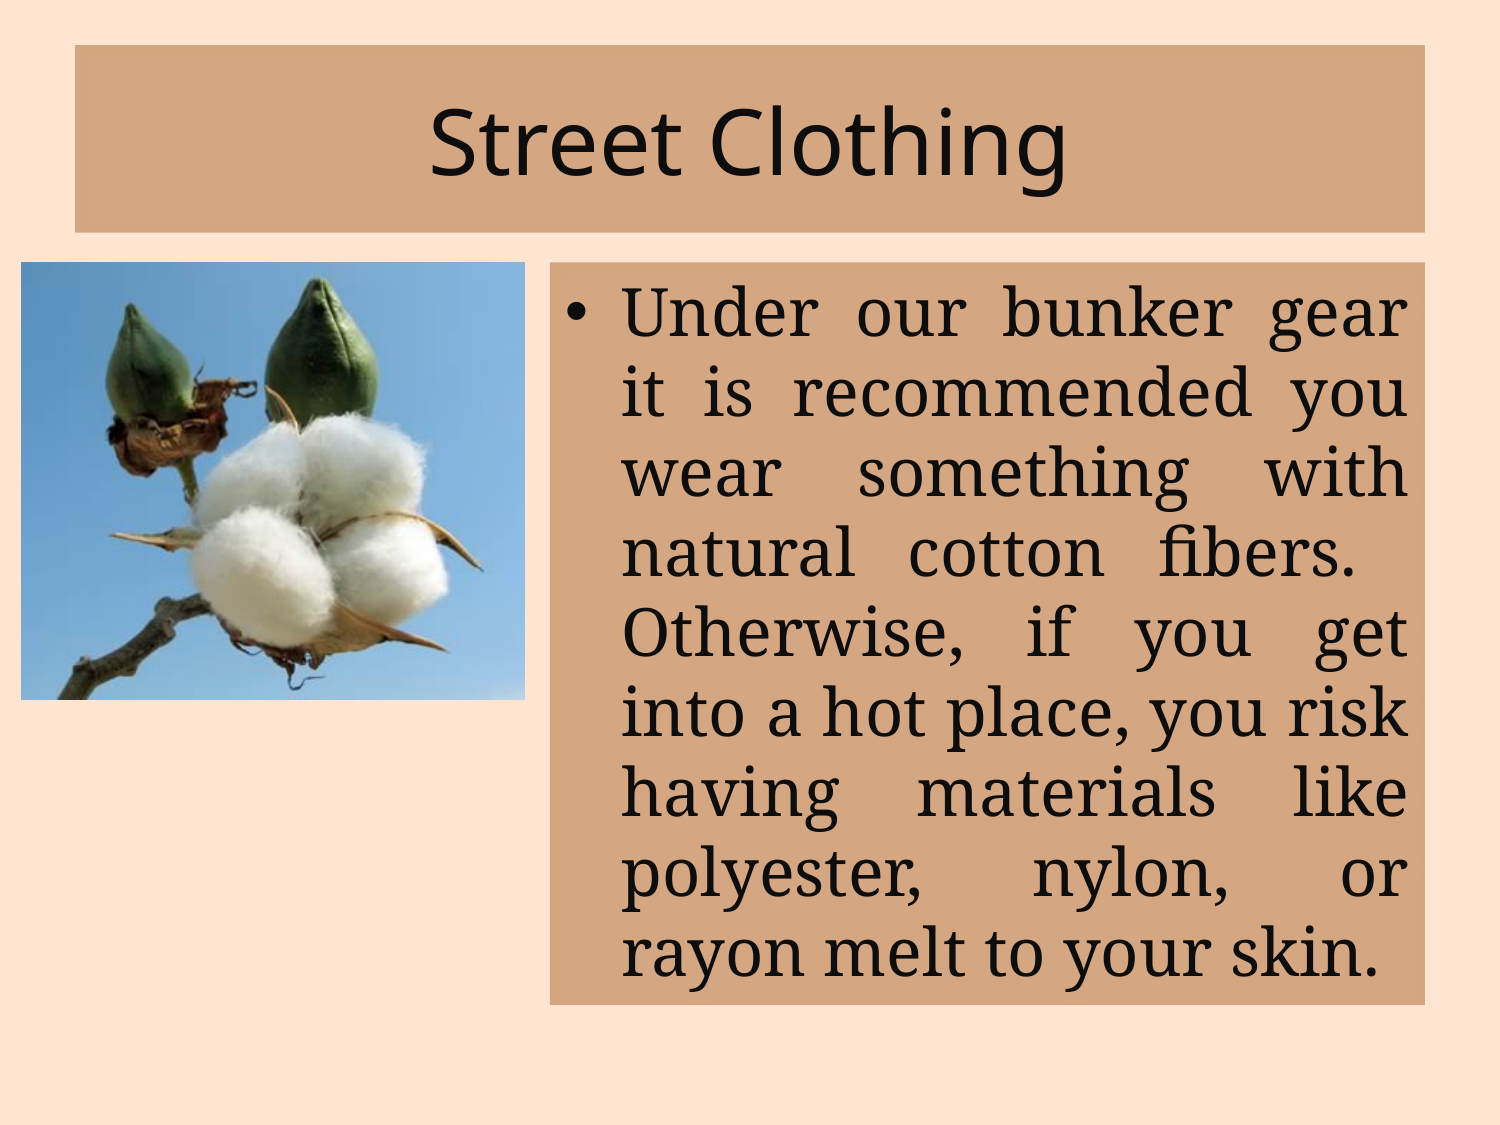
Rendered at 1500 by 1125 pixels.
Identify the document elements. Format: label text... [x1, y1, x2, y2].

picture [21, 262, 526, 701]
title Street Clothing [75, 45, 1425, 233]
list Under our bunker gear it is recommended you wear something with natural cotton fibers. Otherwise, if you get into a hot place, you risk having materials like polyester, nylon, or rayon melt to your skin. [549, 262, 1425, 1005]
